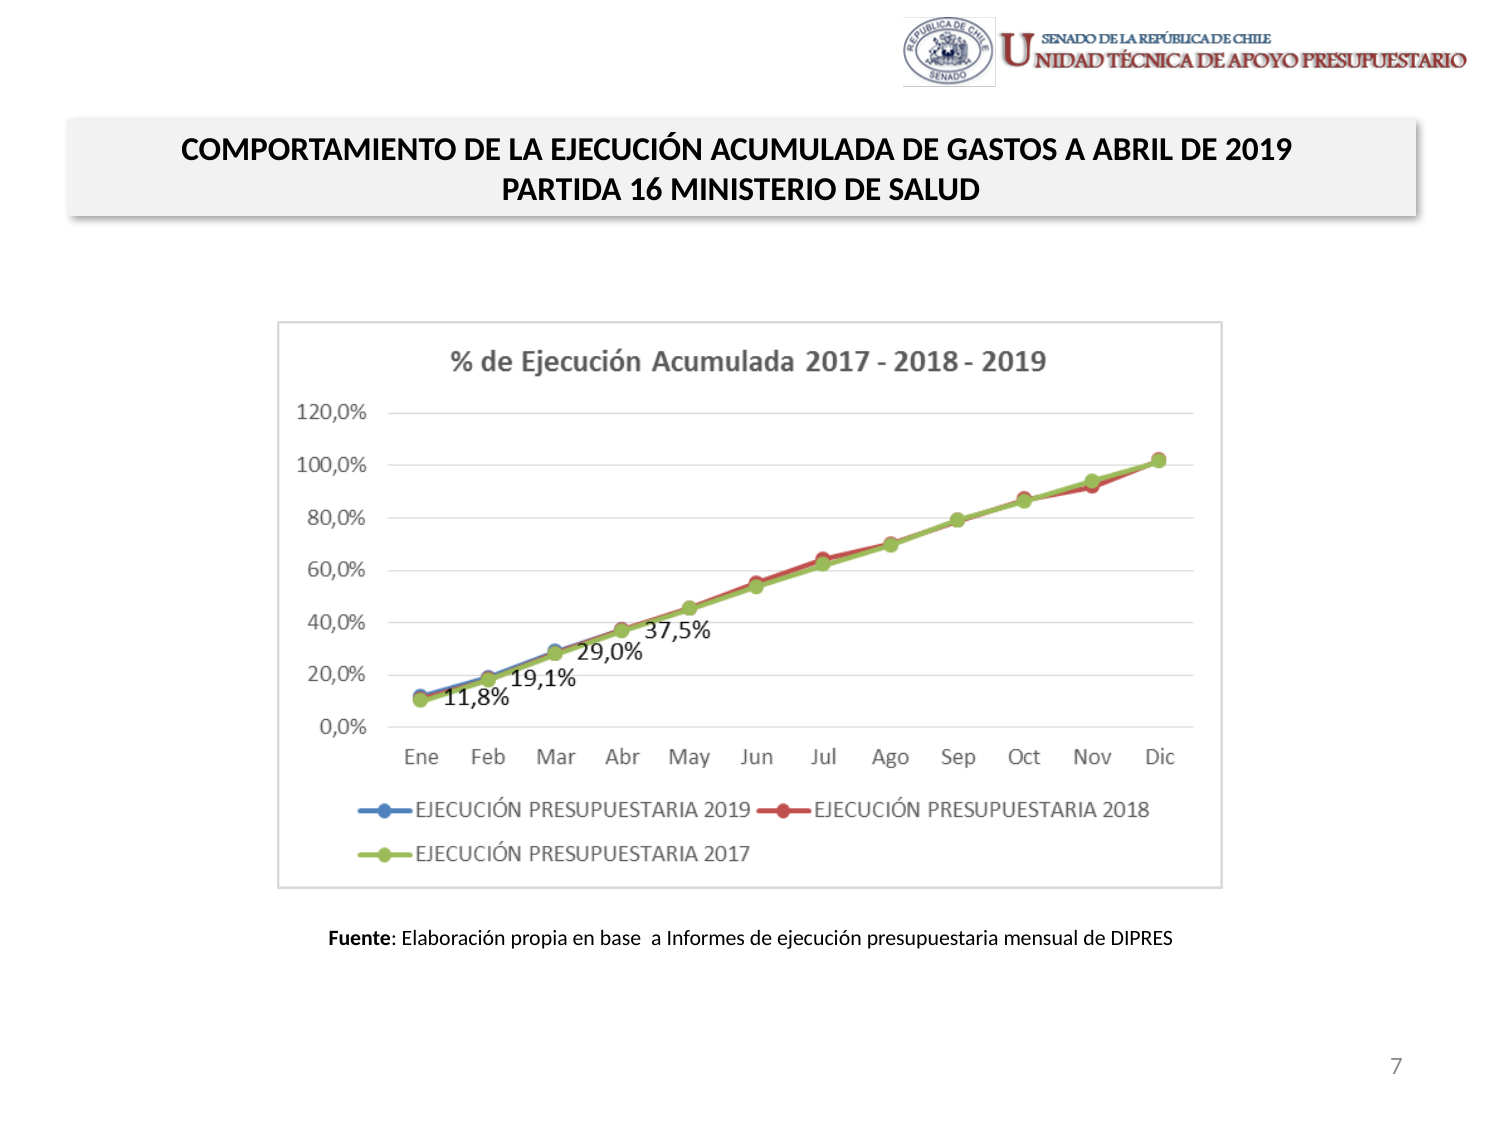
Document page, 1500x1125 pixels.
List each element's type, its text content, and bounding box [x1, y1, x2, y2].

text_box [63, 231, 1414, 916]
text_box COMPORTAMIENTO DE LA EJECUCIÓN ACUMULADA DE GASTOS A ABRIL DE 2019 PARTIDA 16 MINISTERIO DE SALUD [67, 119, 1415, 216]
footer Fuente: Elaboración propia en base a Informes de ejecución presupuestaria mensual de DIPRES [62, 916, 1441, 976]
picture [903, 6, 1482, 120]
picture [277, 321, 1223, 889]
slide_number 7 [1067, 1035, 1418, 1095]
